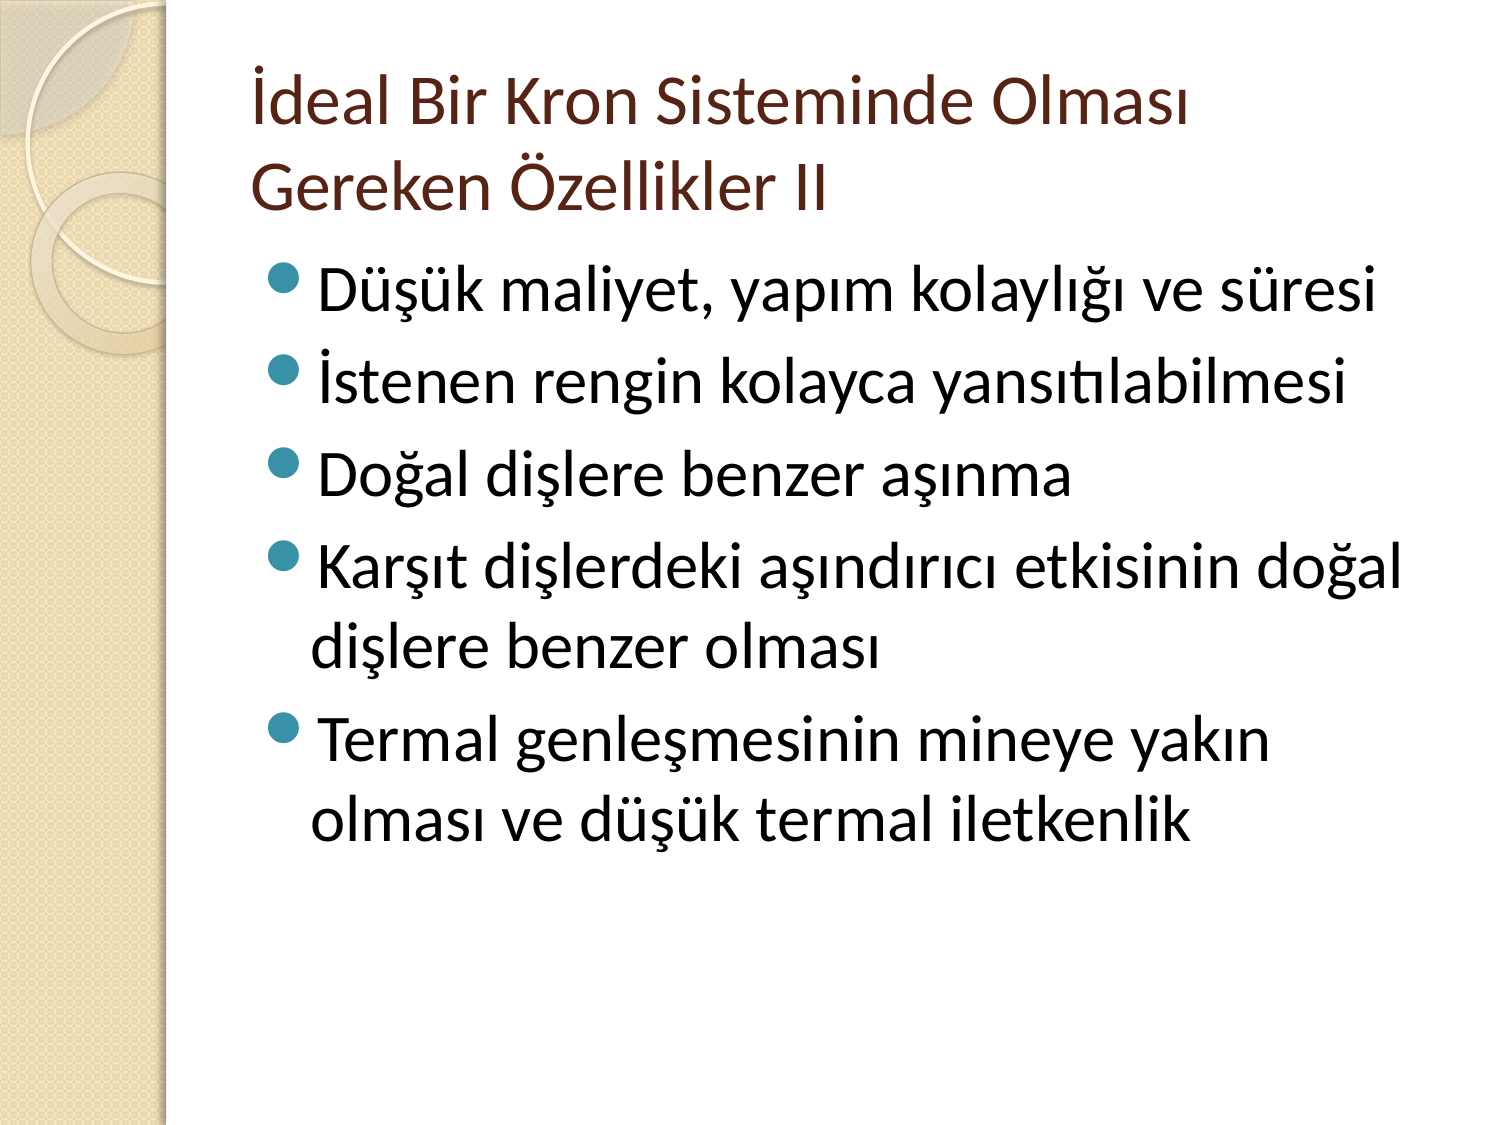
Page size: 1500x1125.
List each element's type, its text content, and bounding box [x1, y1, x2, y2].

title İdeal Bir Kron Sisteminde Olması Gereken Özellikler II [235, 45, 1466, 233]
list Düşük maliyet, yapım kolaylığı ve süresi İstenen rengin kolayca yansıtılabilmesi Doğal dişlere benzer aşınma Karşıt dişlerdeki aşındırıcı etkisinin doğal dişlere benzer olması Termal genleşmesinin mineye yakın olması ve düşük termal iletkenlik [235, 237, 1466, 1025]
